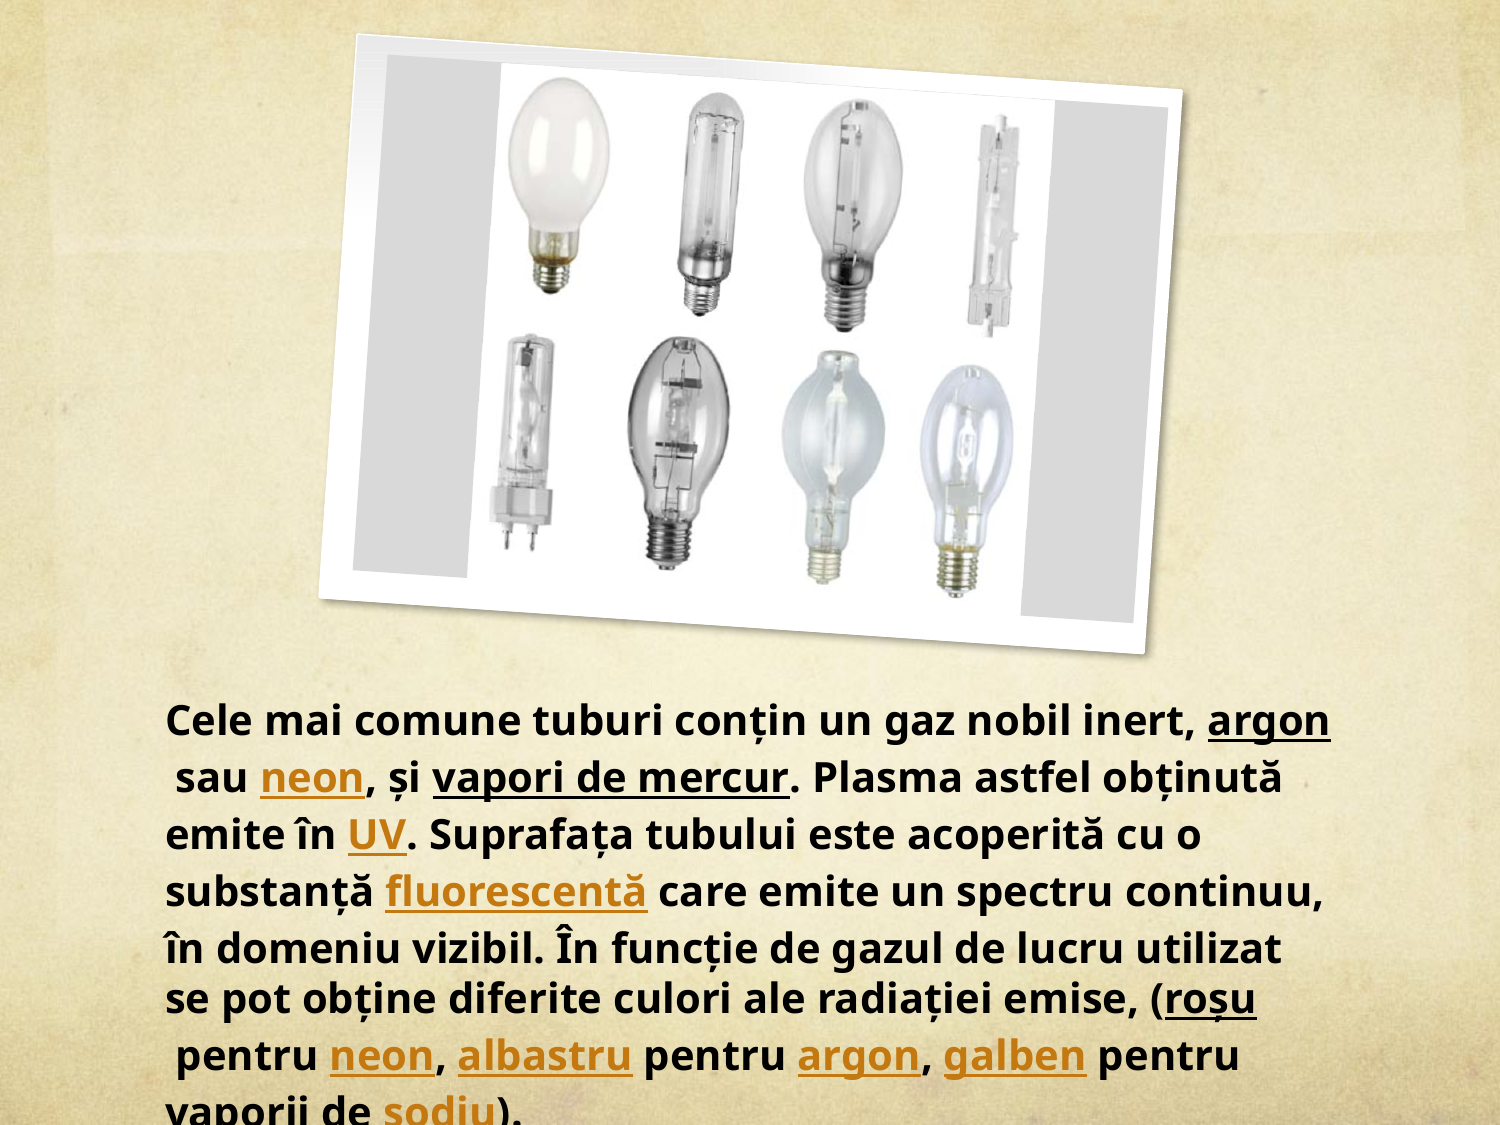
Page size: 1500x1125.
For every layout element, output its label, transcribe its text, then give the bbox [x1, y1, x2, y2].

picture [0, 0, 1500, 1125]
title [150, 617, 1350, 686]
list Cele mai comune tuburi conțin un gaz nobil inert, argon sau neon, și vapori de mercur. Plasma astfel obținută emite în UV. Suprafața tubului este acoperită cu o substanță fluorescentă care emite un spectru continuu, în domeniu vizibil. În funcție de gazul de lucru utilizat se pot obține diferite culori ale radiației emise, (roșu pentru neon, albastru pentru argon, galben pentru vaporii de sodiu). [150, 686, 1350, 1072]
